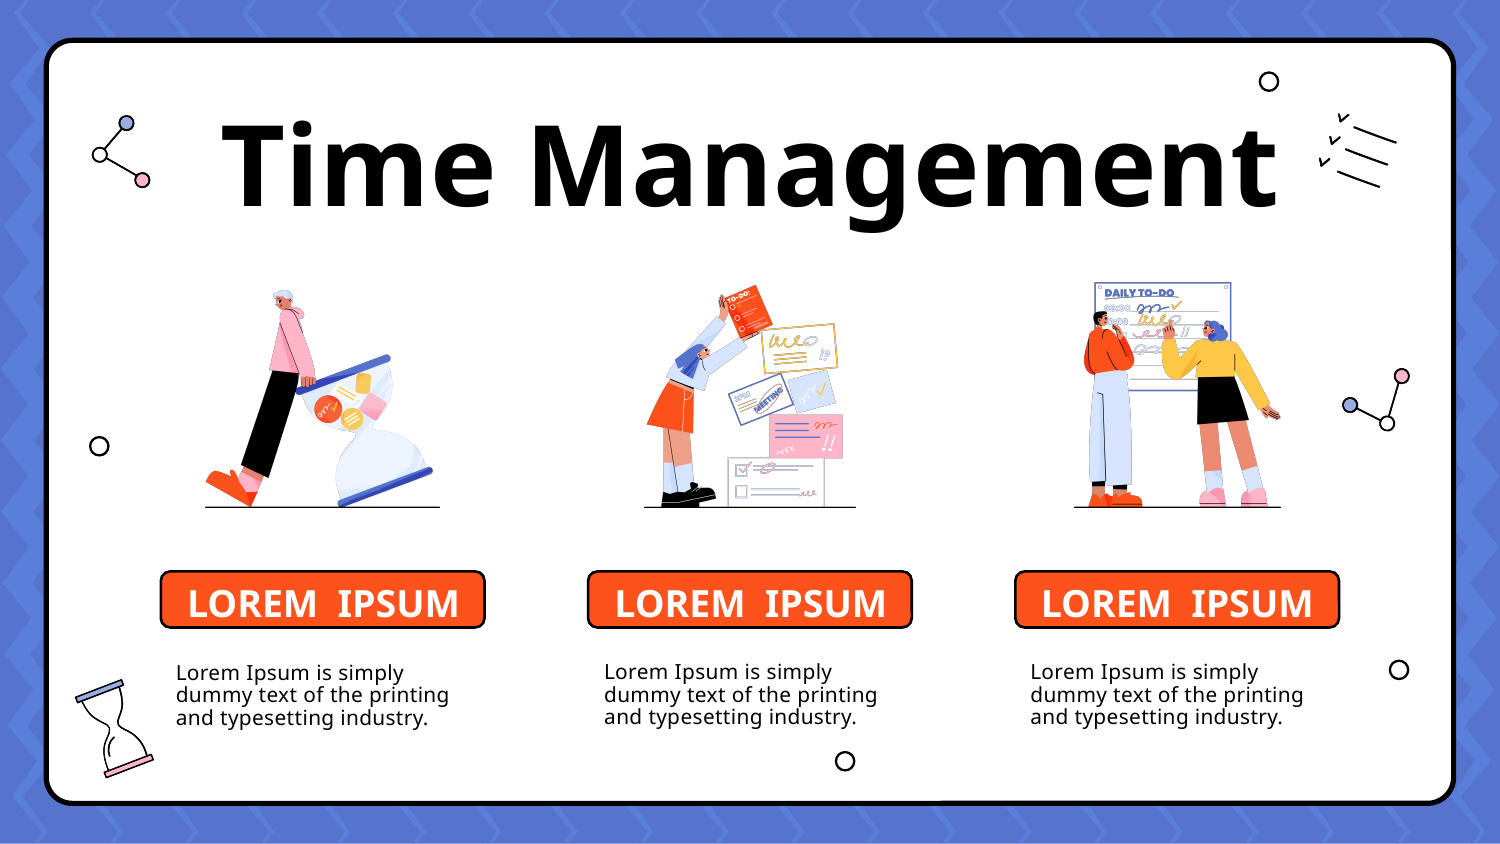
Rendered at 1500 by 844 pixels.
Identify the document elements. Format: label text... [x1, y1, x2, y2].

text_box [88, 685, 140, 772]
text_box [1258, 71, 1280, 92]
list LOREM IPSUM [581, 577, 921, 627]
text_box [1388, 659, 1410, 681]
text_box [91, 118, 159, 181]
list Lorem Ipsum is simply dummy text of the printing and typesetting industry. [1015, 654, 1340, 746]
picture [0, 0, 1500, 844]
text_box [834, 750, 856, 772]
text_box [1015, 570, 1340, 577]
list LOREM IPSUM [1007, 577, 1347, 627]
list LOREM IPSUM [154, 577, 494, 627]
text_box [587, 570, 912, 577]
text_box [160, 570, 485, 577]
list Lorem Ipsum is simply dummy text of the printing and typesetting industry. [589, 654, 913, 746]
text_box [1324, 120, 1393, 179]
list Lorem Ipsum is simply dummy text of the printing and typesetting industry. [160, 654, 485, 746]
list Time Management [200, 101, 1300, 219]
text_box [1342, 368, 1410, 432]
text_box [88, 435, 110, 457]
